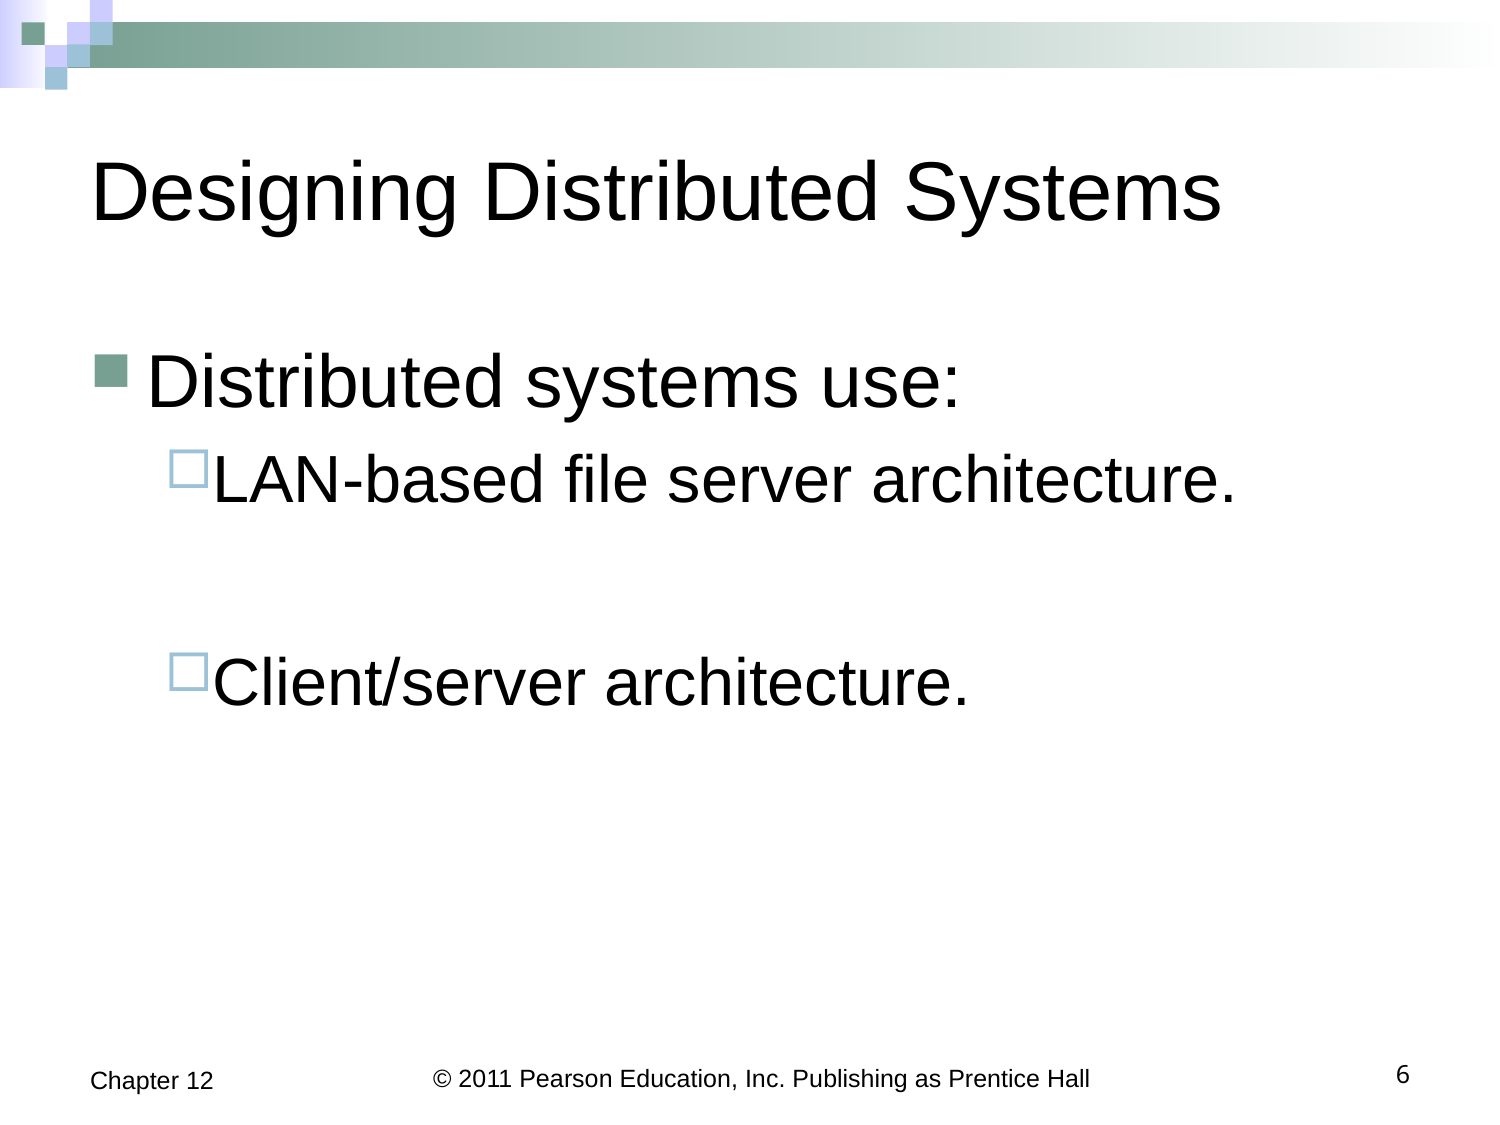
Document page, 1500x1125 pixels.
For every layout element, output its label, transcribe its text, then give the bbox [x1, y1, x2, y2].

list Distributed systems use: LAN-based file server architecture. Client/server architecture. [74, 324, 1426, 963]
title Designing Distributed Systems [74, 74, 1426, 301]
slide_number 6 [1074, 1024, 1426, 1101]
slide_number Chapter 12 [74, 1024, 426, 1103]
footer © 2011 Pearson Education, Inc. Publishing as Prentice Hall [426, 1024, 1074, 1101]
